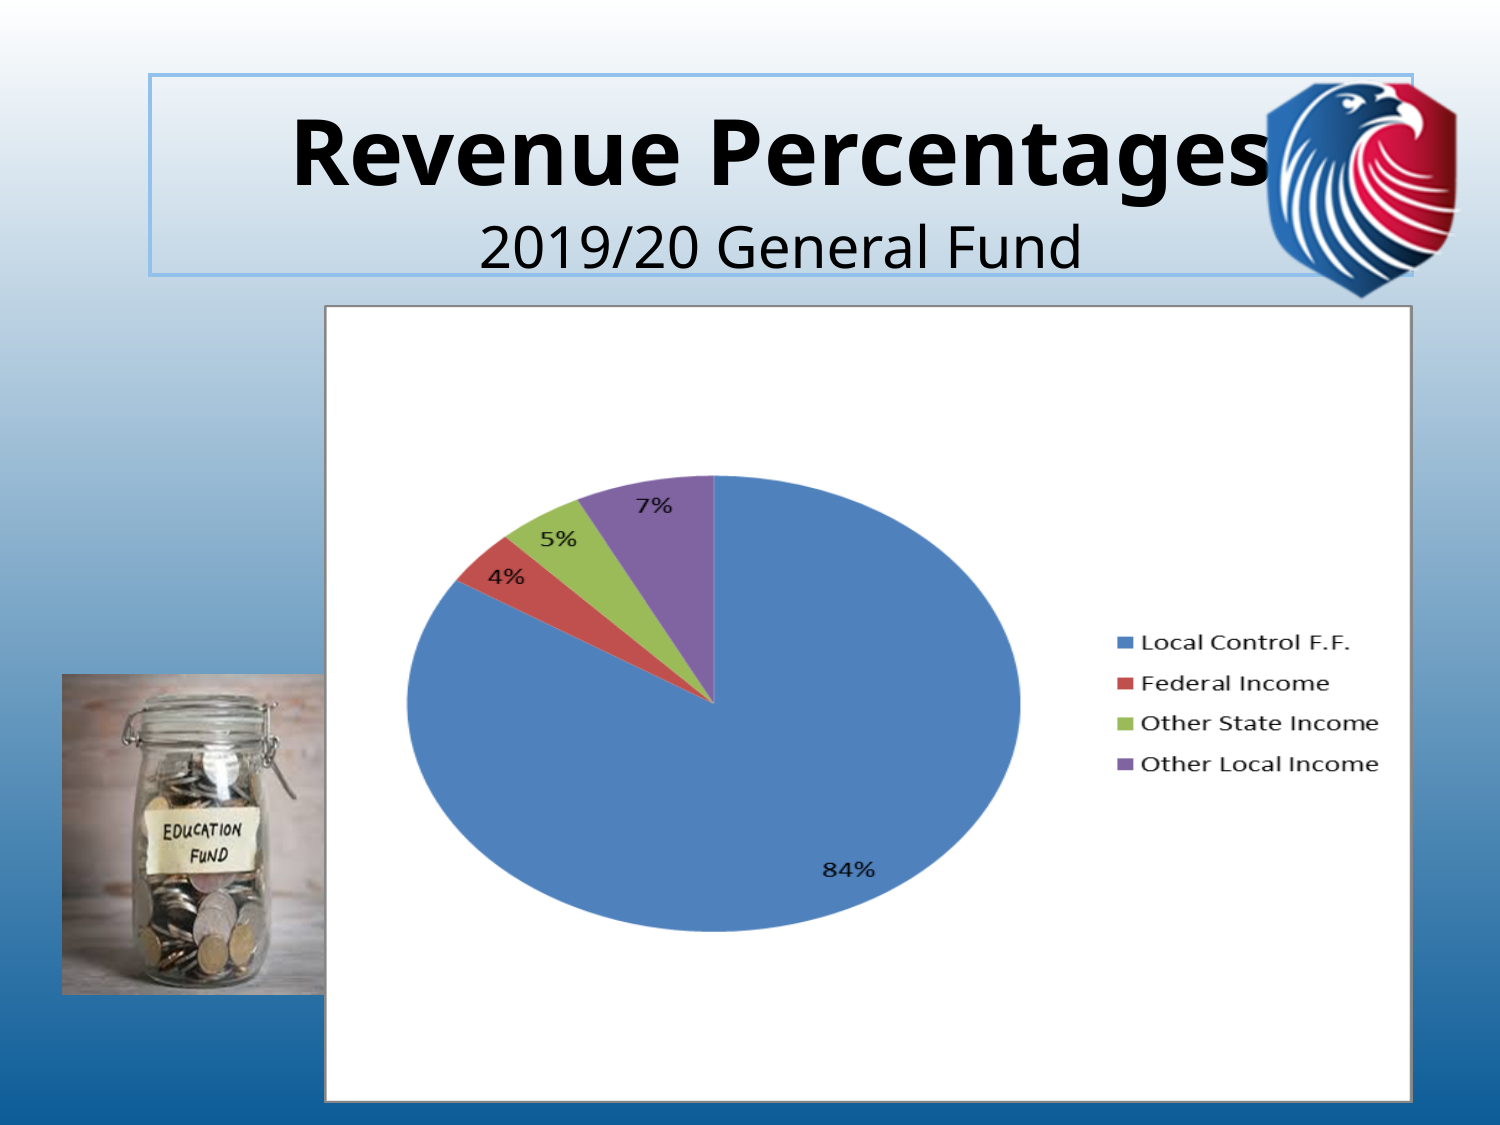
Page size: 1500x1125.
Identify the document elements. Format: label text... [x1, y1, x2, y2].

text_box Revenue Percentages 2019/20 General Fund [149, 75, 1245, 275]
picture [61, 66, 1472, 1104]
text_box 4 [1420, 1042, 1425, 1103]
